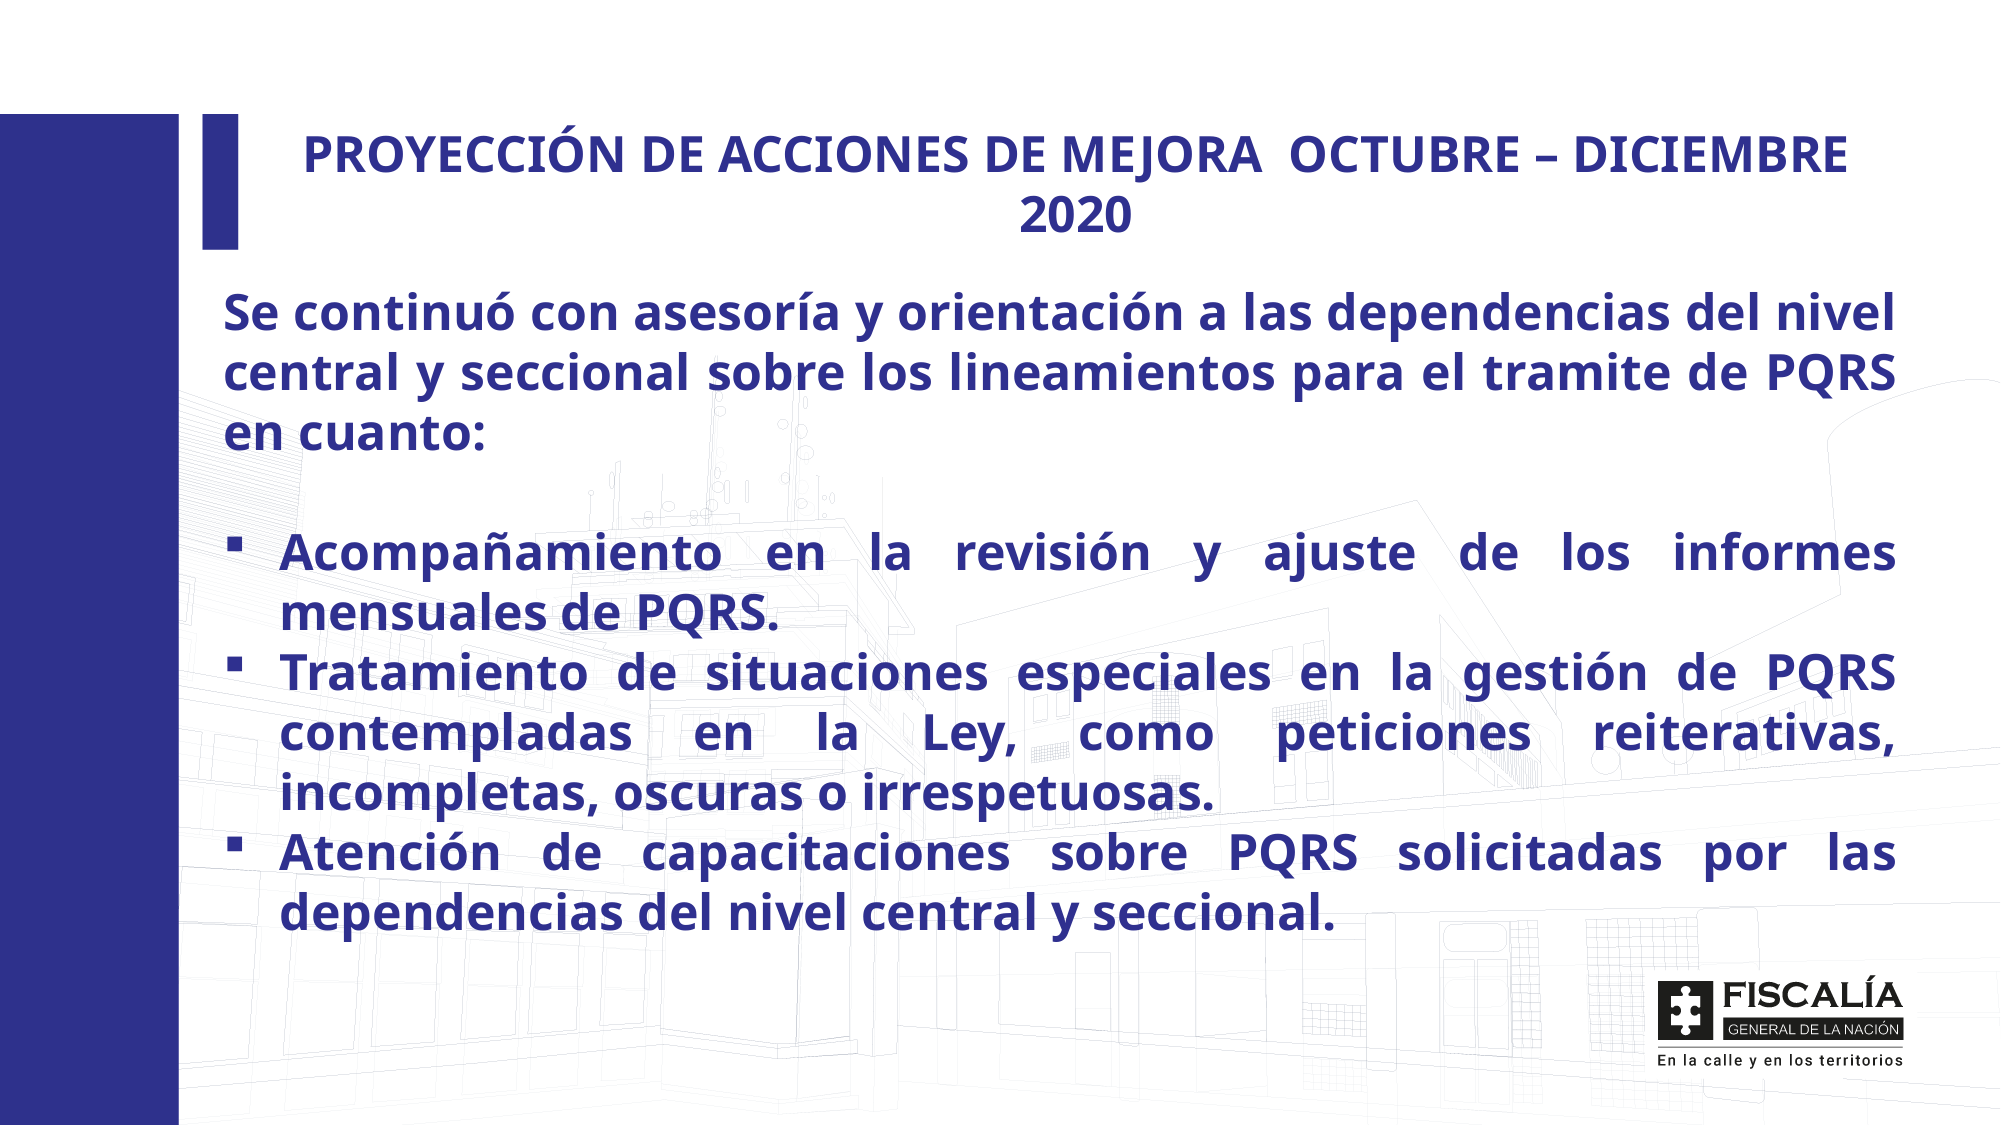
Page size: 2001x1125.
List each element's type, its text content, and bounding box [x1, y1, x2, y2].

text_box Se continuó con asesoría y orientación a las dependencias del nivel central y seccional sobre los lineamientos para el tramite de PQRS en cuanto: Acompañamiento en la revisión y ajuste de los informes mensuales de PQRS. Tratamiento de situaciones especiales en la gestión de PQRS contempladas en la Ley, como peticiones reiterativas, incompletas, oscuras o irrespetuosas. Atención de capacitaciones sobre PQRS solicitadas por las dependencias del nivel central y seccional. [215, 273, 1906, 994]
picture [0, 0, 2001, 1125]
text_box PROYECCIÓN DE ACCIONES DE MEJORA OCTUBRE – DICIEMBRE 2020 [263, 115, 1889, 251]
